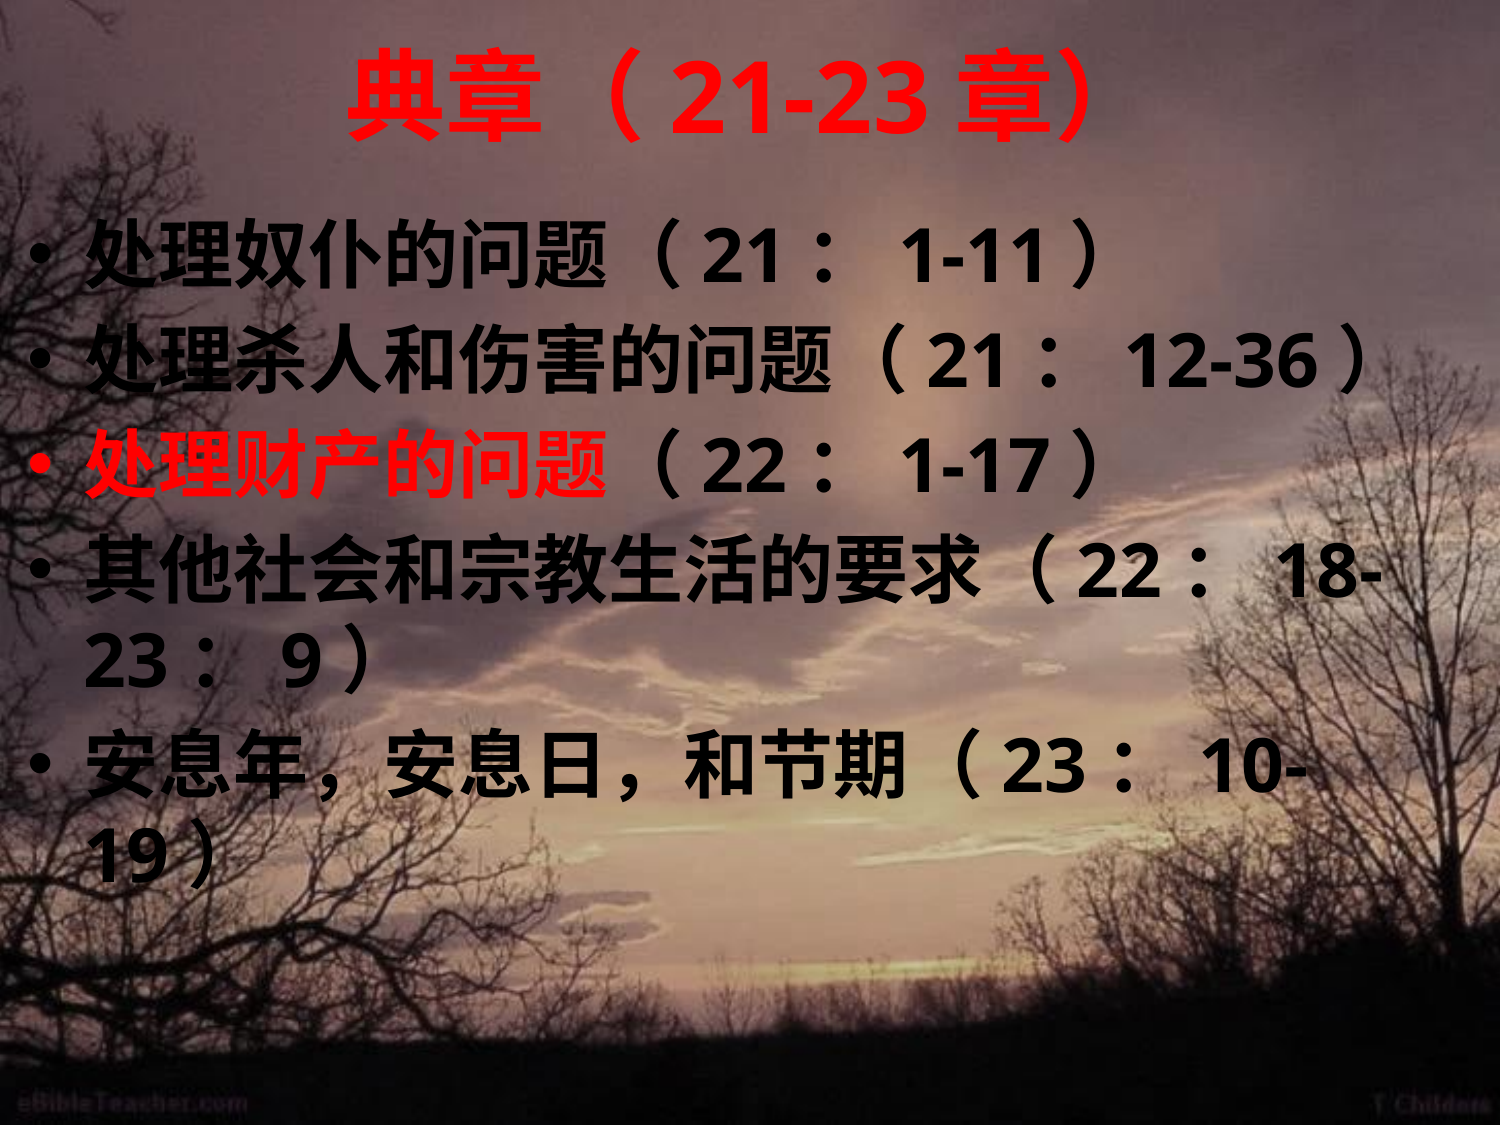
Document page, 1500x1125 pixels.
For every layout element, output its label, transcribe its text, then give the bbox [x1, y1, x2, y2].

title 典章（21-23章） [75, 0, 1425, 188]
picture [0, 0, 1500, 1125]
list 处理奴仆的问题（21：1-11） 处理杀人和伤害的问题（21：12-36） 处理财产的问题（22：1-17） 其他社会和宗教生活的要求（22：18-23：9） 安息年，安息日，和节期（23：10-19） [12, 200, 1500, 1075]
